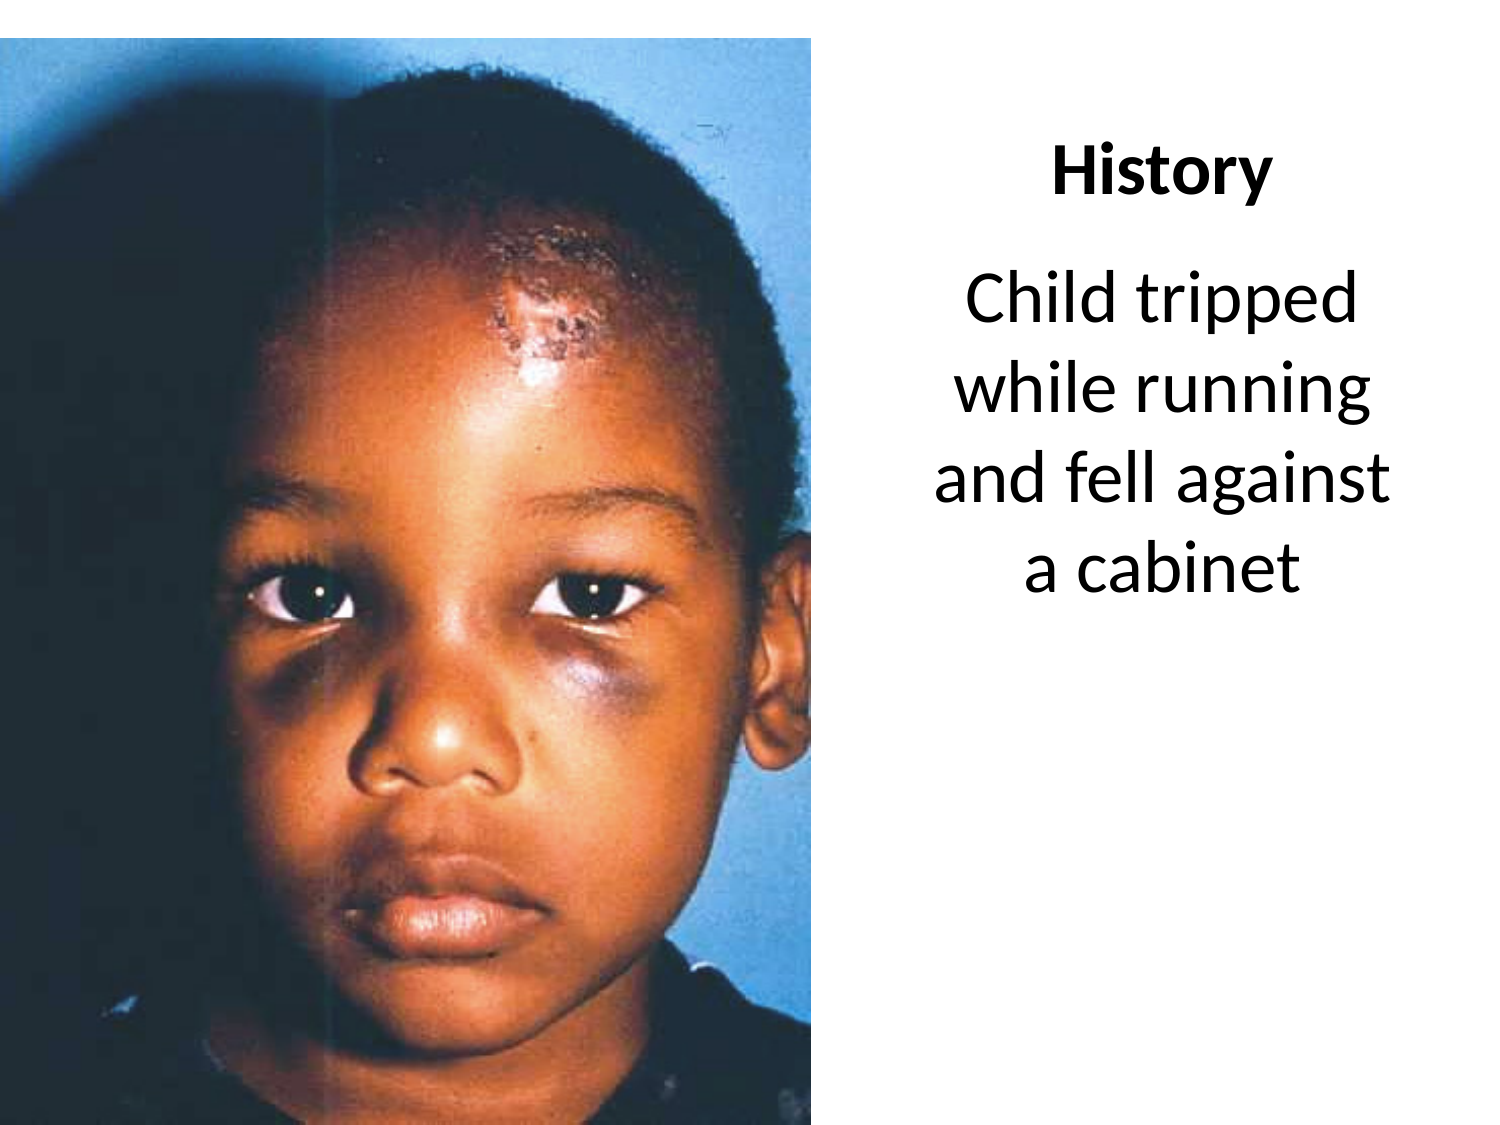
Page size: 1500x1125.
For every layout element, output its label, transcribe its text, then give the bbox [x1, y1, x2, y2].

text_box History Child tripped while running and fell against a cabinet [912, 112, 1413, 615]
picture [0, 38, 811, 1125]
